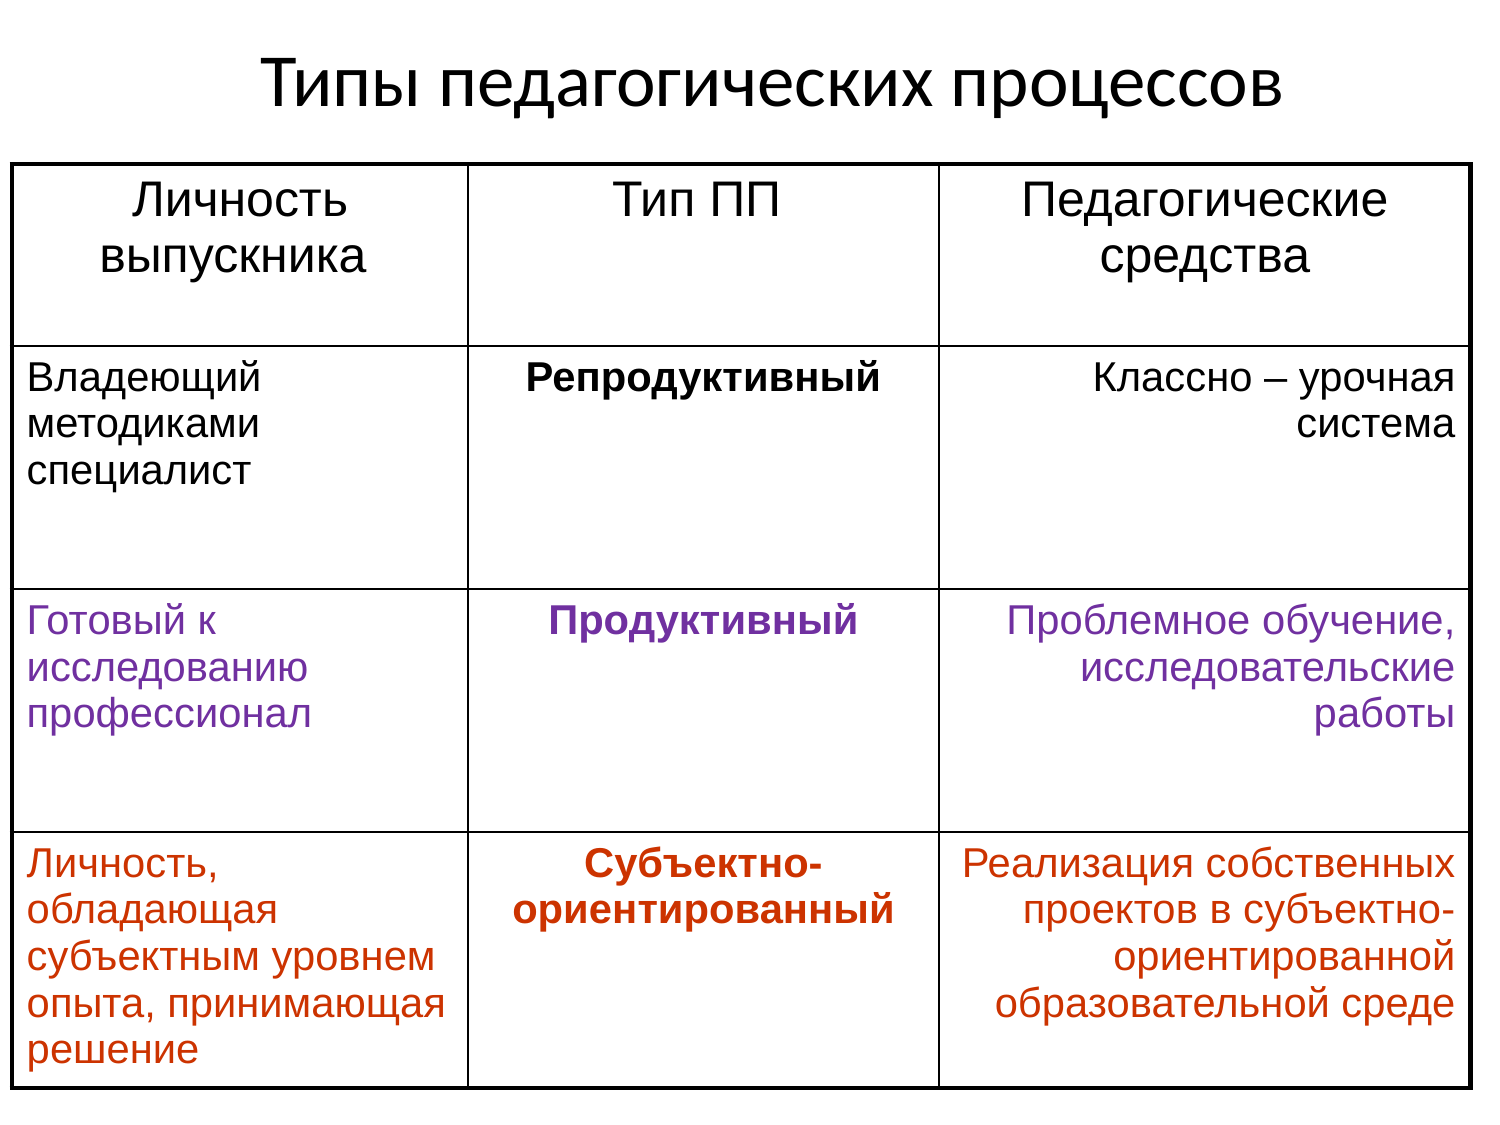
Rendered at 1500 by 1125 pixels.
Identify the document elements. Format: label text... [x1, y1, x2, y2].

title Типы педагогических процессов [135, 0, 1411, 153]
table_header Тип ПП [469, 166, 938, 345]
table_cell Проблемное обучение, исследовательские работы [940, 590, 1468, 831]
table_cell Личность, обладающая субъектным уровнем опыта, принимающая решение [14, 833, 467, 1086]
table_cell Классно – урочная система [940, 347, 1468, 588]
table_cell Готовый к исследованию профессионал [14, 590, 467, 831]
table_cell Владеющий методиками специалист [14, 347, 467, 588]
table_cell Продуктивный [469, 590, 938, 831]
table_header Педагогические средства [940, 166, 1468, 345]
table_cell Репродуктивный [469, 347, 938, 588]
table_cell Субъектно- ориентированный [469, 833, 938, 1086]
table_header Личность выпускника [14, 166, 467, 345]
table_cell Реализация собственных проектов в субъектно-ориентированной образовательной среде [940, 833, 1468, 1086]
